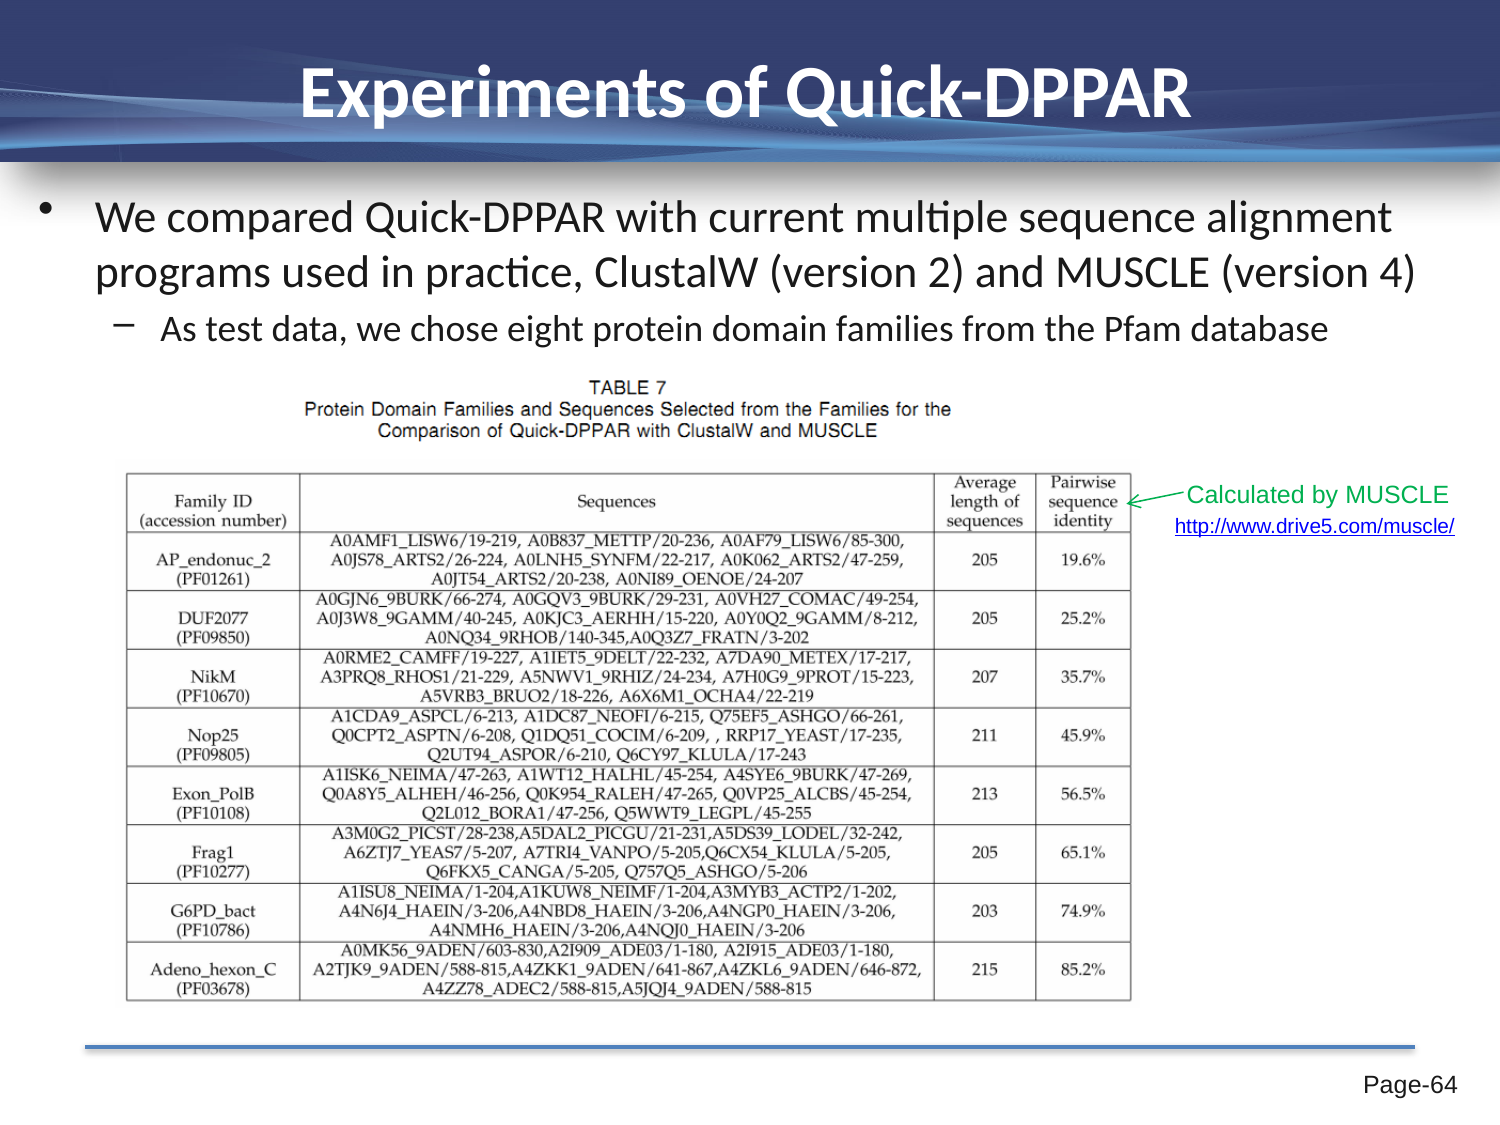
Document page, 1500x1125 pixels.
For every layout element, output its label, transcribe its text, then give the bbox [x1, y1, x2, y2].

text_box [1125, 491, 1184, 505]
title Experiments of Quick-DPPAR [41, 13, 1454, 162]
picture [0, 0, 1500, 162]
list We compared Quick-DPPAR with current multiple sequence alignment programs used in practice, ClustalW (version 2) and MUSCLE (version 4) As test data, we chose eight protein domain families from the Pfam database [23, 179, 1475, 1043]
picture [105, 374, 1140, 1008]
text_box http://www.drive5.com/muscle/ [1160, 505, 1477, 546]
text_box Calculated by MUSCLE [1171, 471, 1477, 505]
